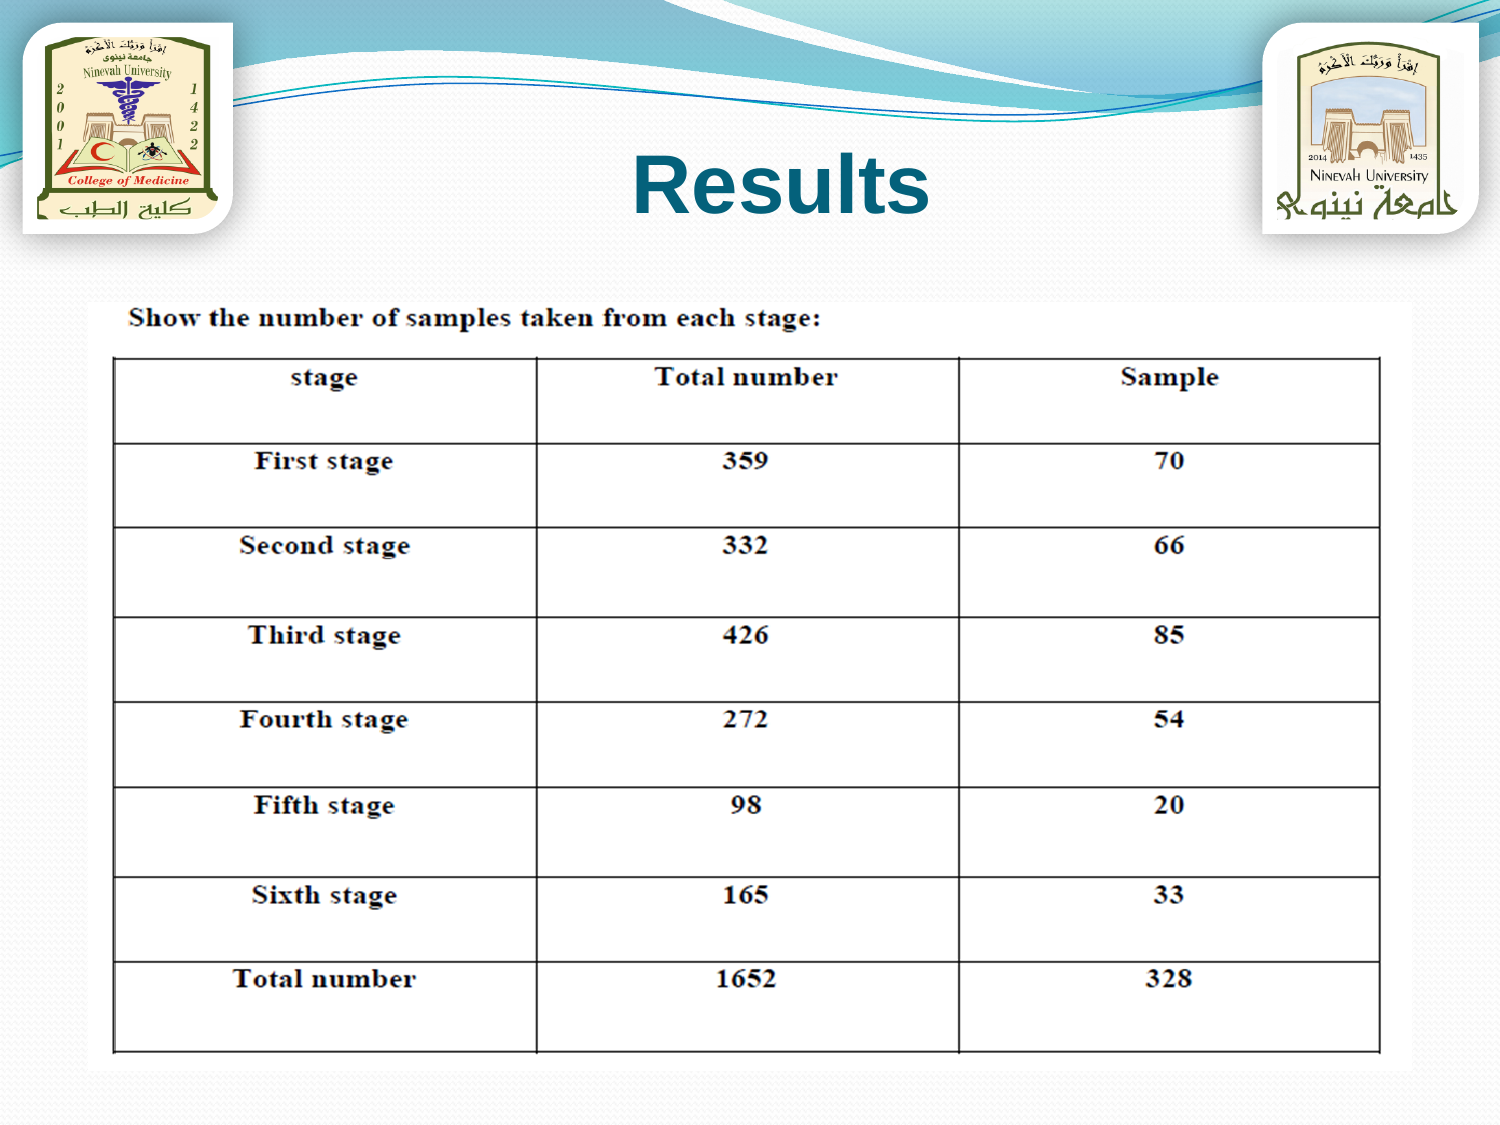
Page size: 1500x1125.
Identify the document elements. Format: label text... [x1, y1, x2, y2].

picture [38, 38, 218, 219]
picture [1278, 38, 1464, 219]
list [88, 302, 1412, 1071]
title Results [631, 90, 1307, 230]
